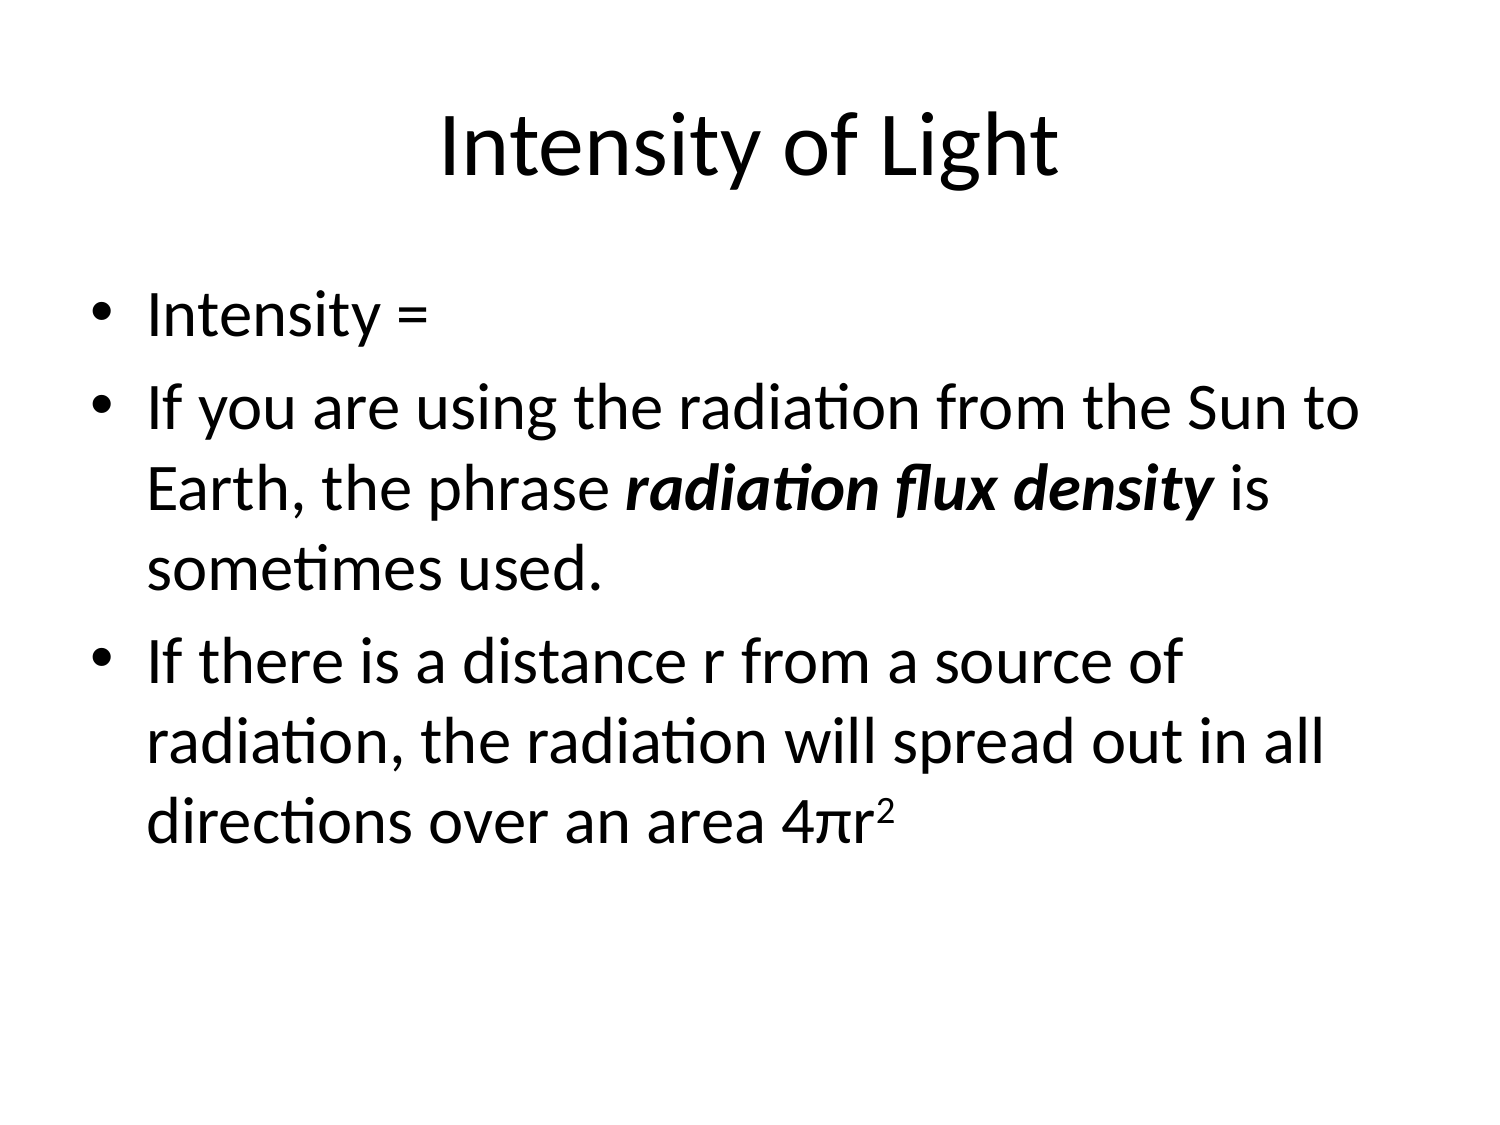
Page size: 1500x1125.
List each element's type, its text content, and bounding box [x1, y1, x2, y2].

title Intensity of Light [75, 45, 1425, 233]
